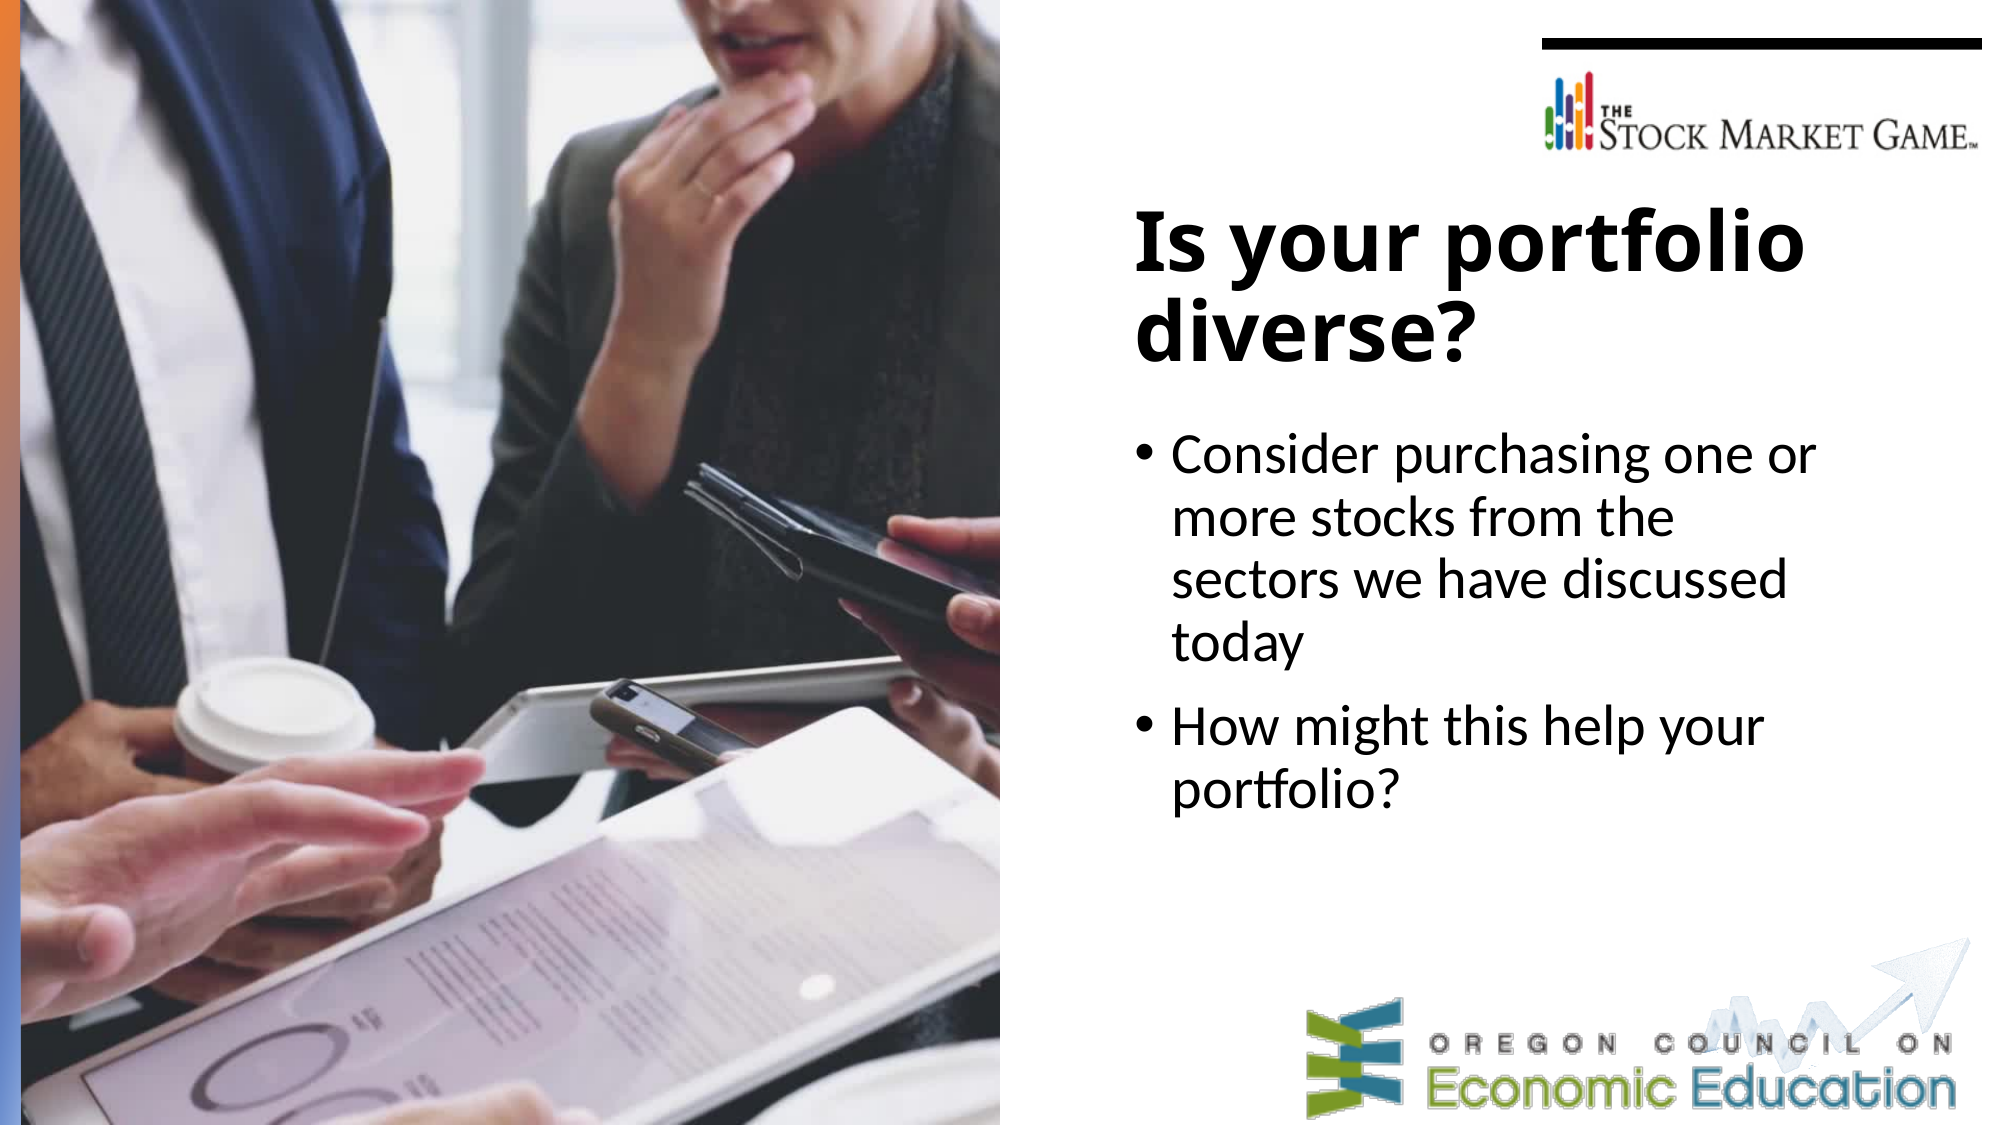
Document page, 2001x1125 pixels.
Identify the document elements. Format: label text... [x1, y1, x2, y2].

list Consider purchasing one or more stocks from the sectors we have discussed today How might this help your portfolio? [1119, 415, 1857, 982]
picture [1542, 38, 1982, 187]
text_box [0, 0, 21, 1125]
picture [21, 0, 1000, 1125]
title Is your portfolio diverse? [1119, 121, 1857, 387]
picture [1293, 990, 1962, 1124]
